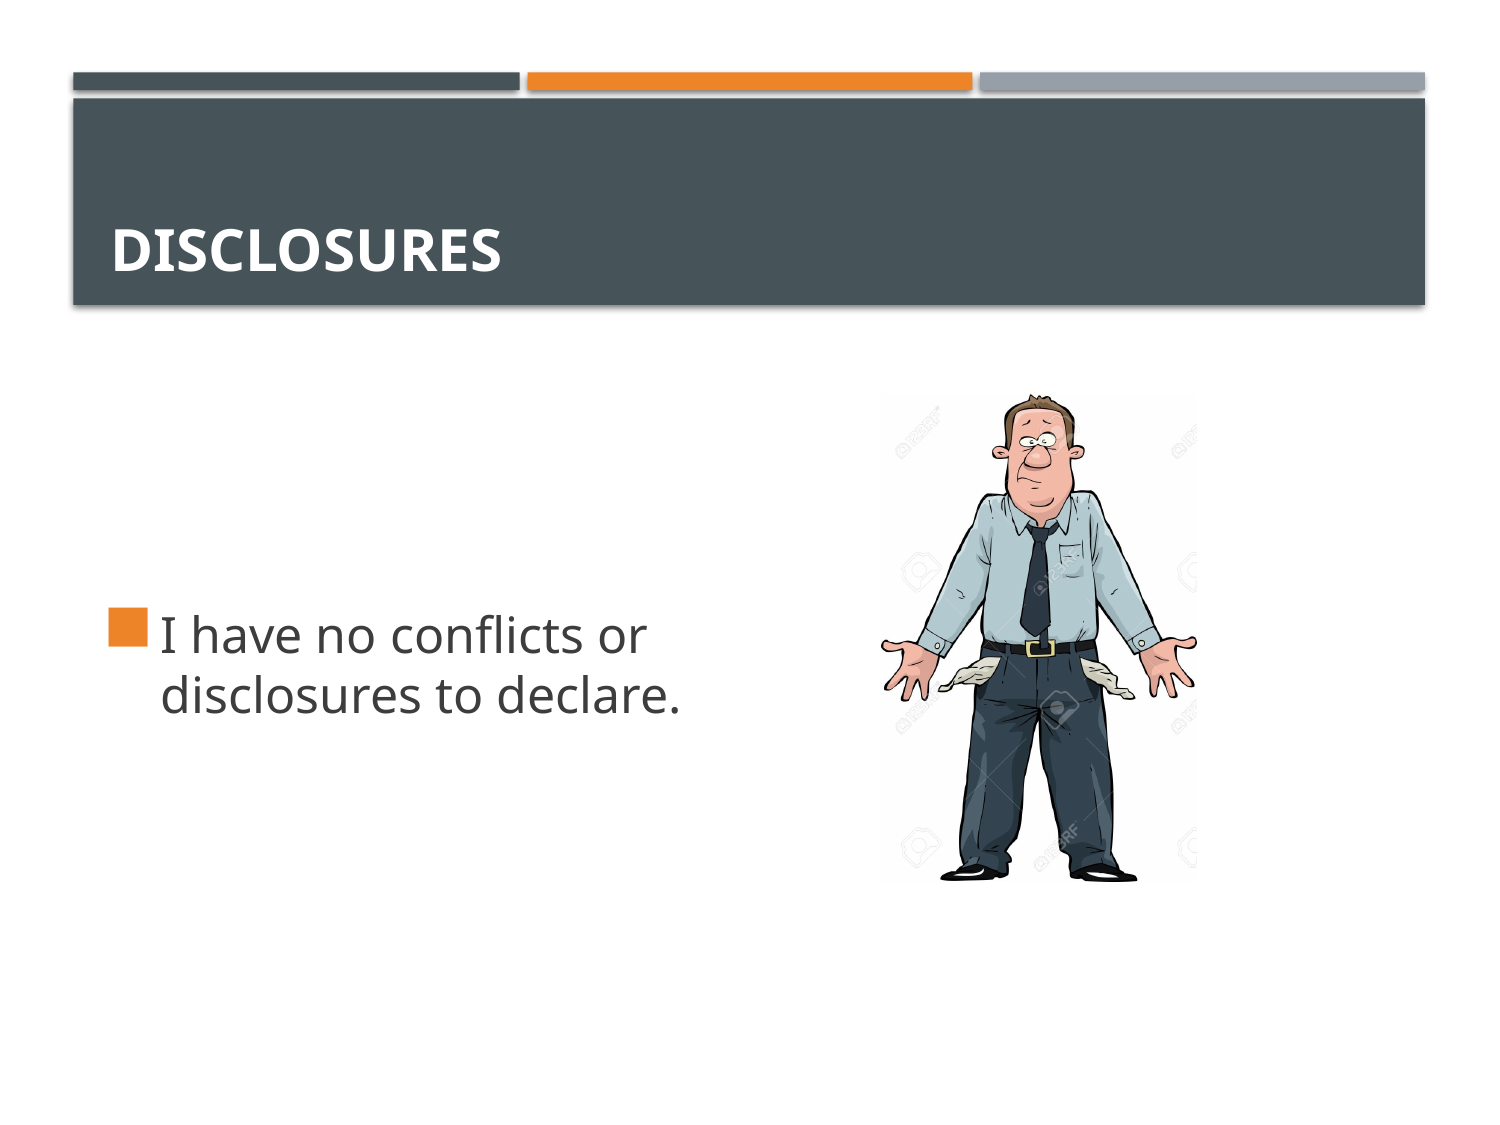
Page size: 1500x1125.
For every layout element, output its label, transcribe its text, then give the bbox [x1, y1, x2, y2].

title Disclosures [95, 112, 1406, 291]
picture [880, 394, 1197, 883]
list I have no conflicts or disclosures to declare. [95, 365, 735, 962]
